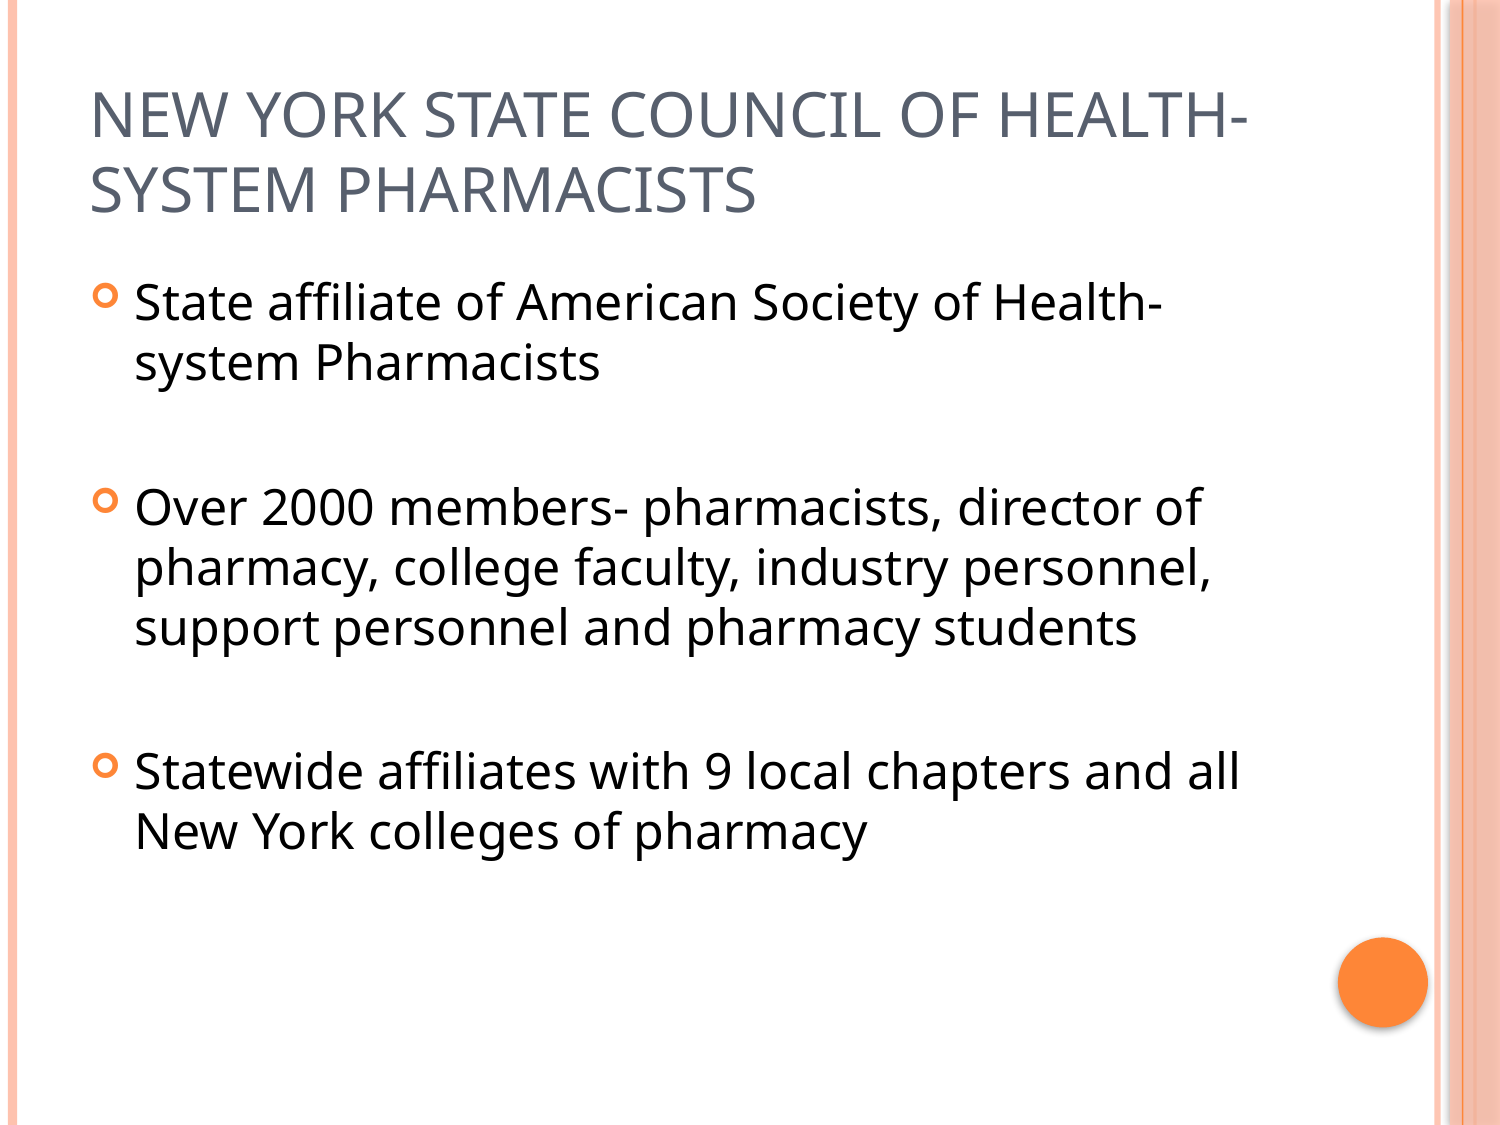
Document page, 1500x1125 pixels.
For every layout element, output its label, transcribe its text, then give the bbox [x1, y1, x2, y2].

list State affiliate of American Society of Health-system Pharmacists Over 2000 members- pharmacists, director of pharmacy, college faculty, industry personnel, support personnel and pharmacy students Statewide affiliates with 9 local chapters and all New York colleges of pharmacy [75, 262, 1300, 1062]
title New York State Council of Health-system Pharmacists [75, 45, 1300, 233]
